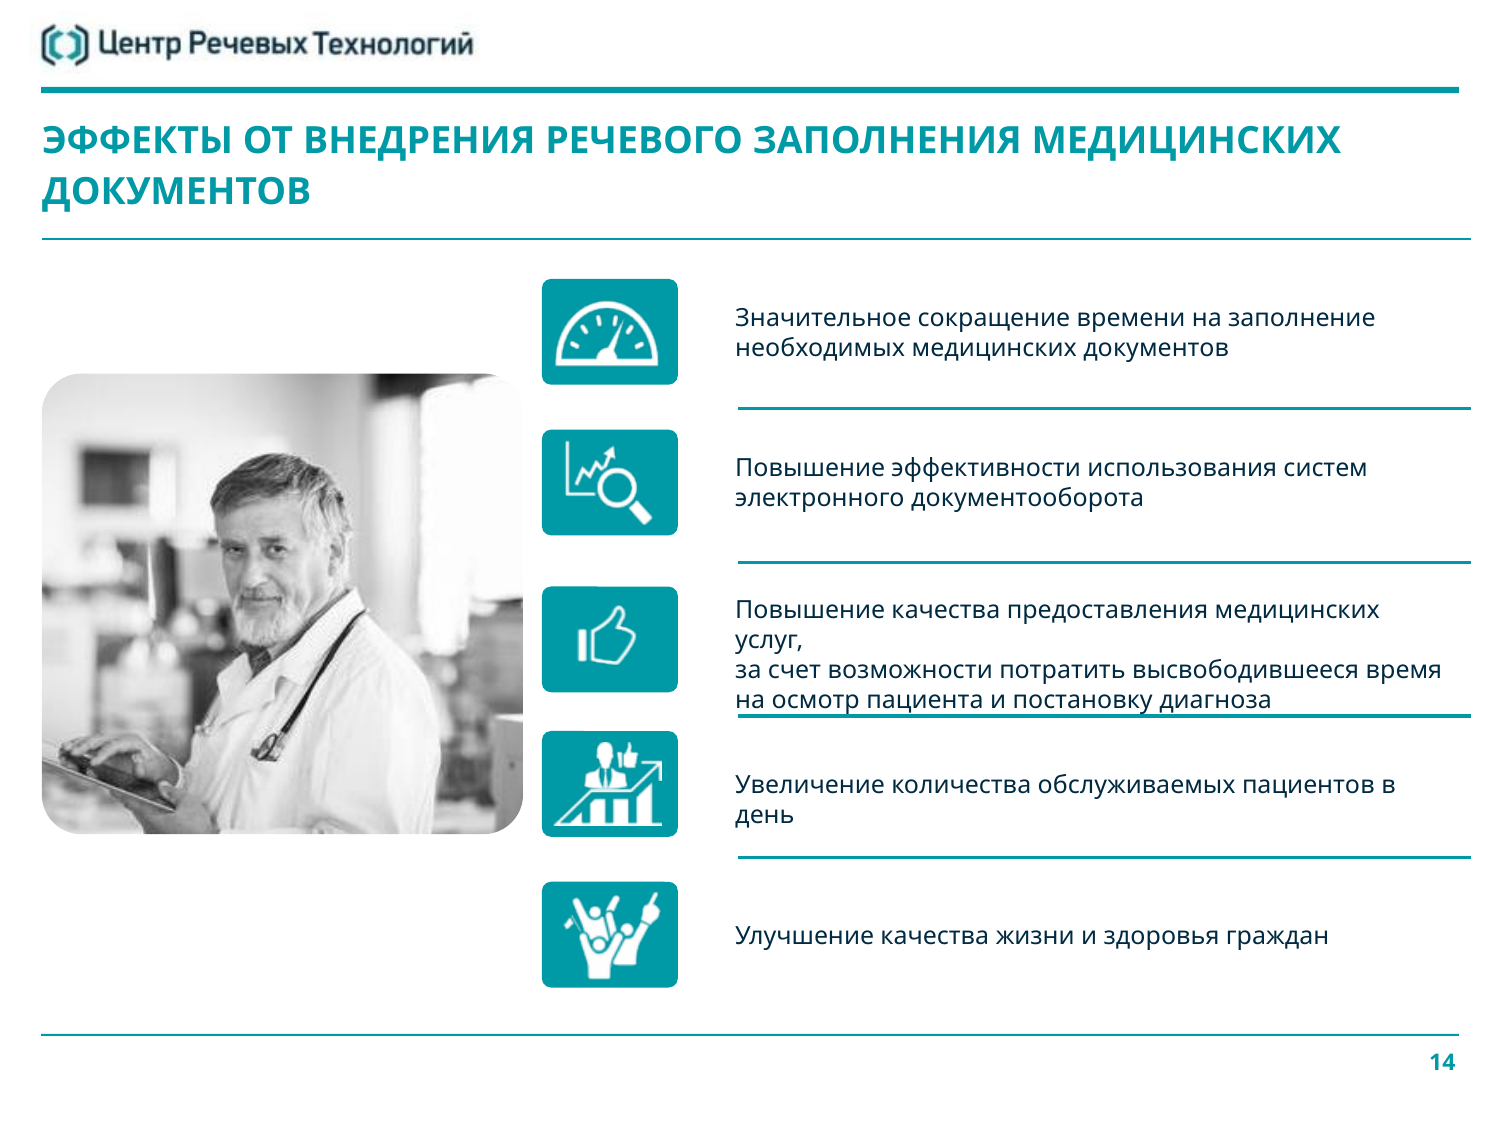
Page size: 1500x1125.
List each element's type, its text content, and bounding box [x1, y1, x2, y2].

table_header Эффекты от внедрения речевого заполнения медицинских документов [42, 90, 1471, 238]
slide_number 14 [1316, 1039, 1471, 1118]
picture [41, 373, 524, 835]
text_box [541, 278, 1500, 988]
picture [29, 11, 486, 80]
